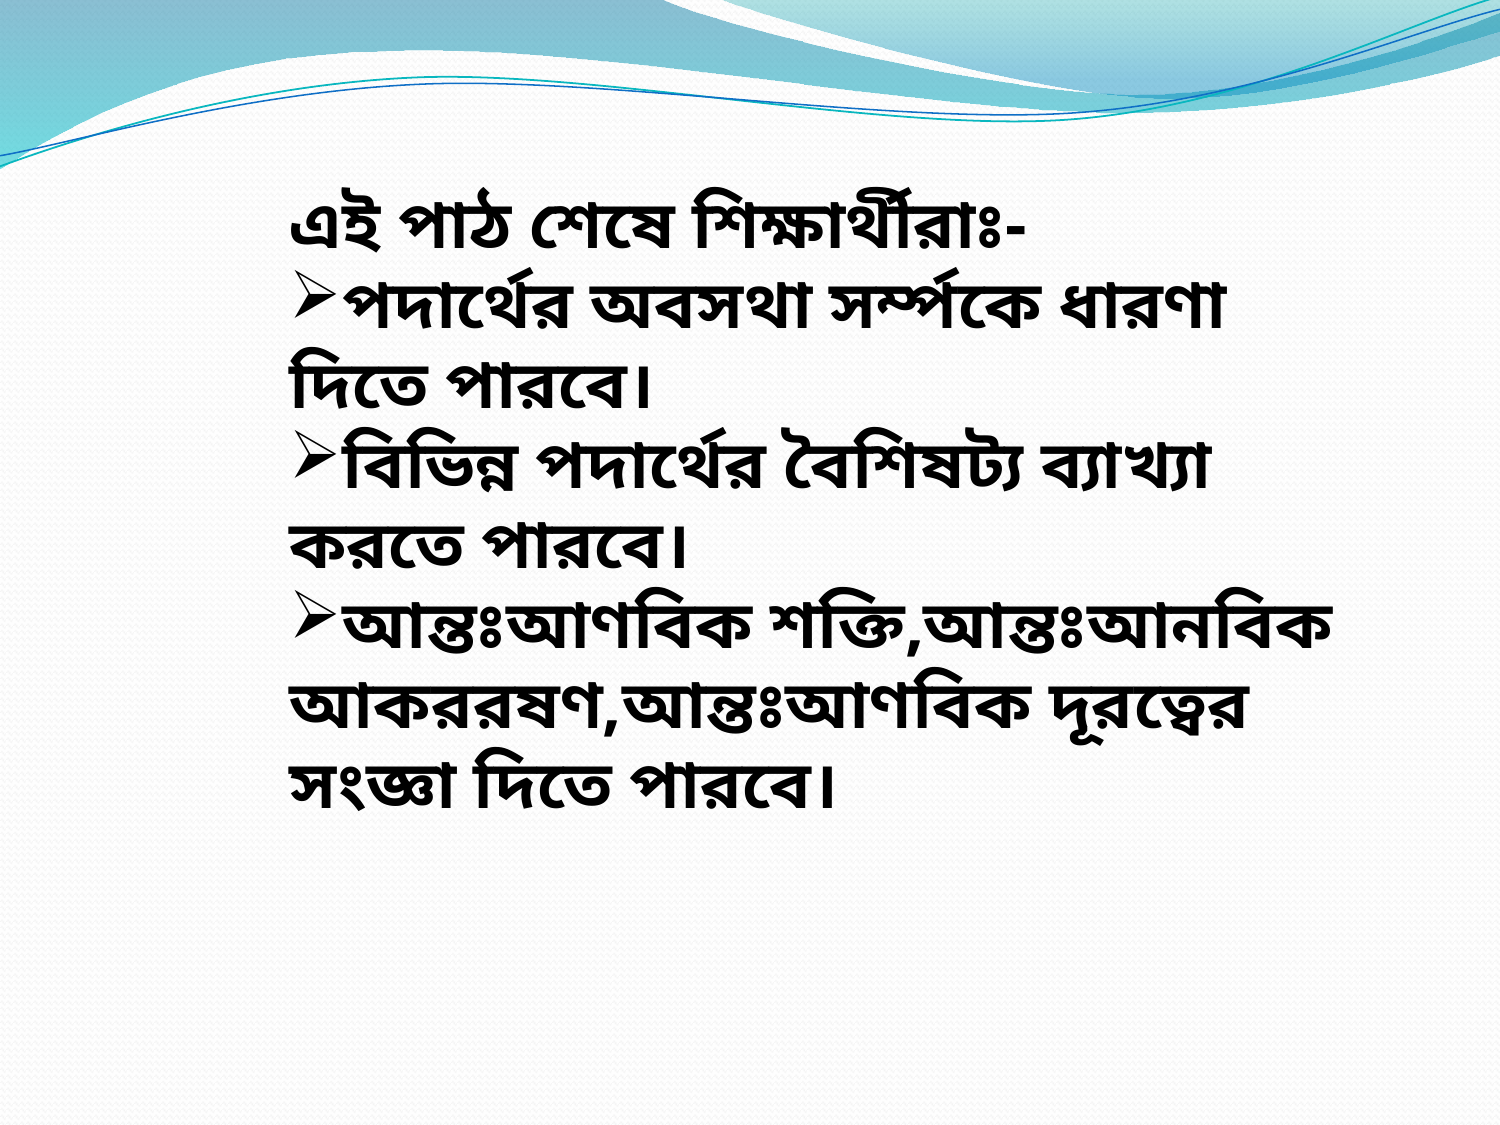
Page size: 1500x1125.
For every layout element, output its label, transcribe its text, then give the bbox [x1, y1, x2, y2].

text_box এই পাঠ শেষে শিক্ষার্থীরাঃ- পদার্থের অবসথা সর্ম্পকে ধারণা দিতে পারবে। বিভিন্ন পদার্থের বৈশিষট্য ব্যাখ্যা করতে পারবে। আন্তঃআণবিক শক্তি,আন্তঃআনবিক আকররষণ,আন্তঃআণবিক দূরত্বের সংজ্ঞা দিতে পারবে। [275, 174, 1375, 830]
